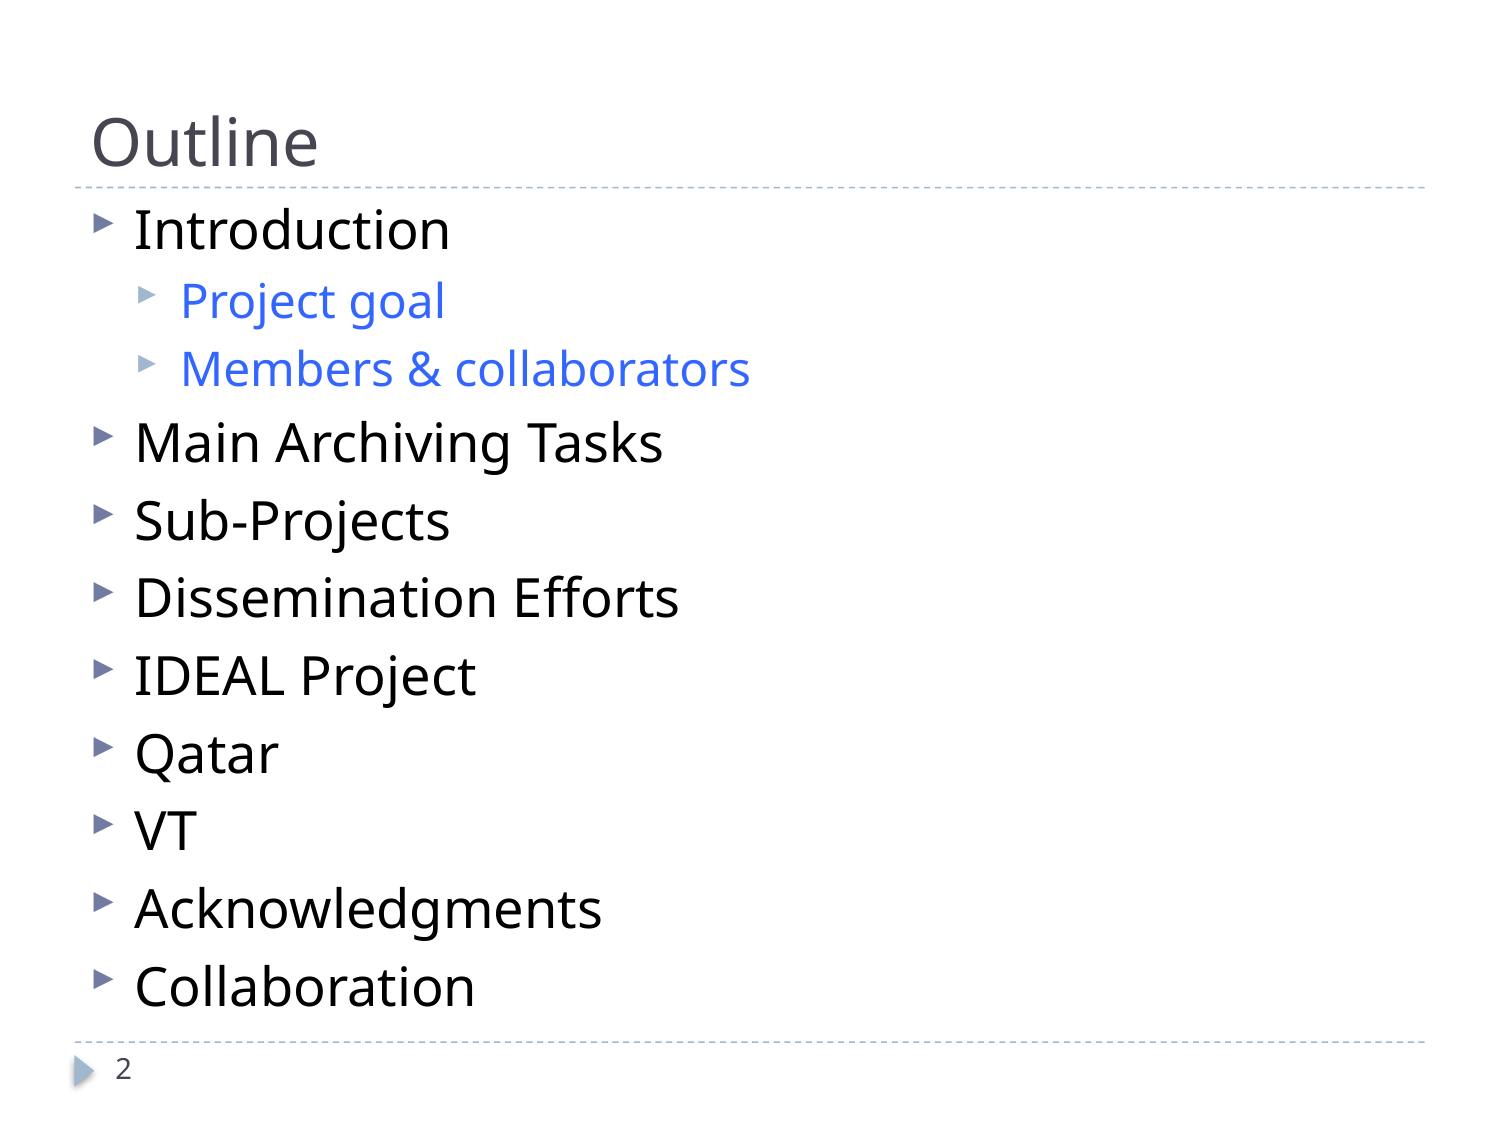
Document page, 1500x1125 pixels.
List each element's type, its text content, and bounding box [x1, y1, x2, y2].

slide_number 2 [100, 1042, 426, 1103]
list Introduction Project goal Members & collaborators Main Archiving Tasks Sub-Projects Dissemination Efforts IDEAL Project Qatar VT Acknowledgments Collaboration [75, 187, 1425, 1075]
title Outline [75, 24, 1425, 187]
